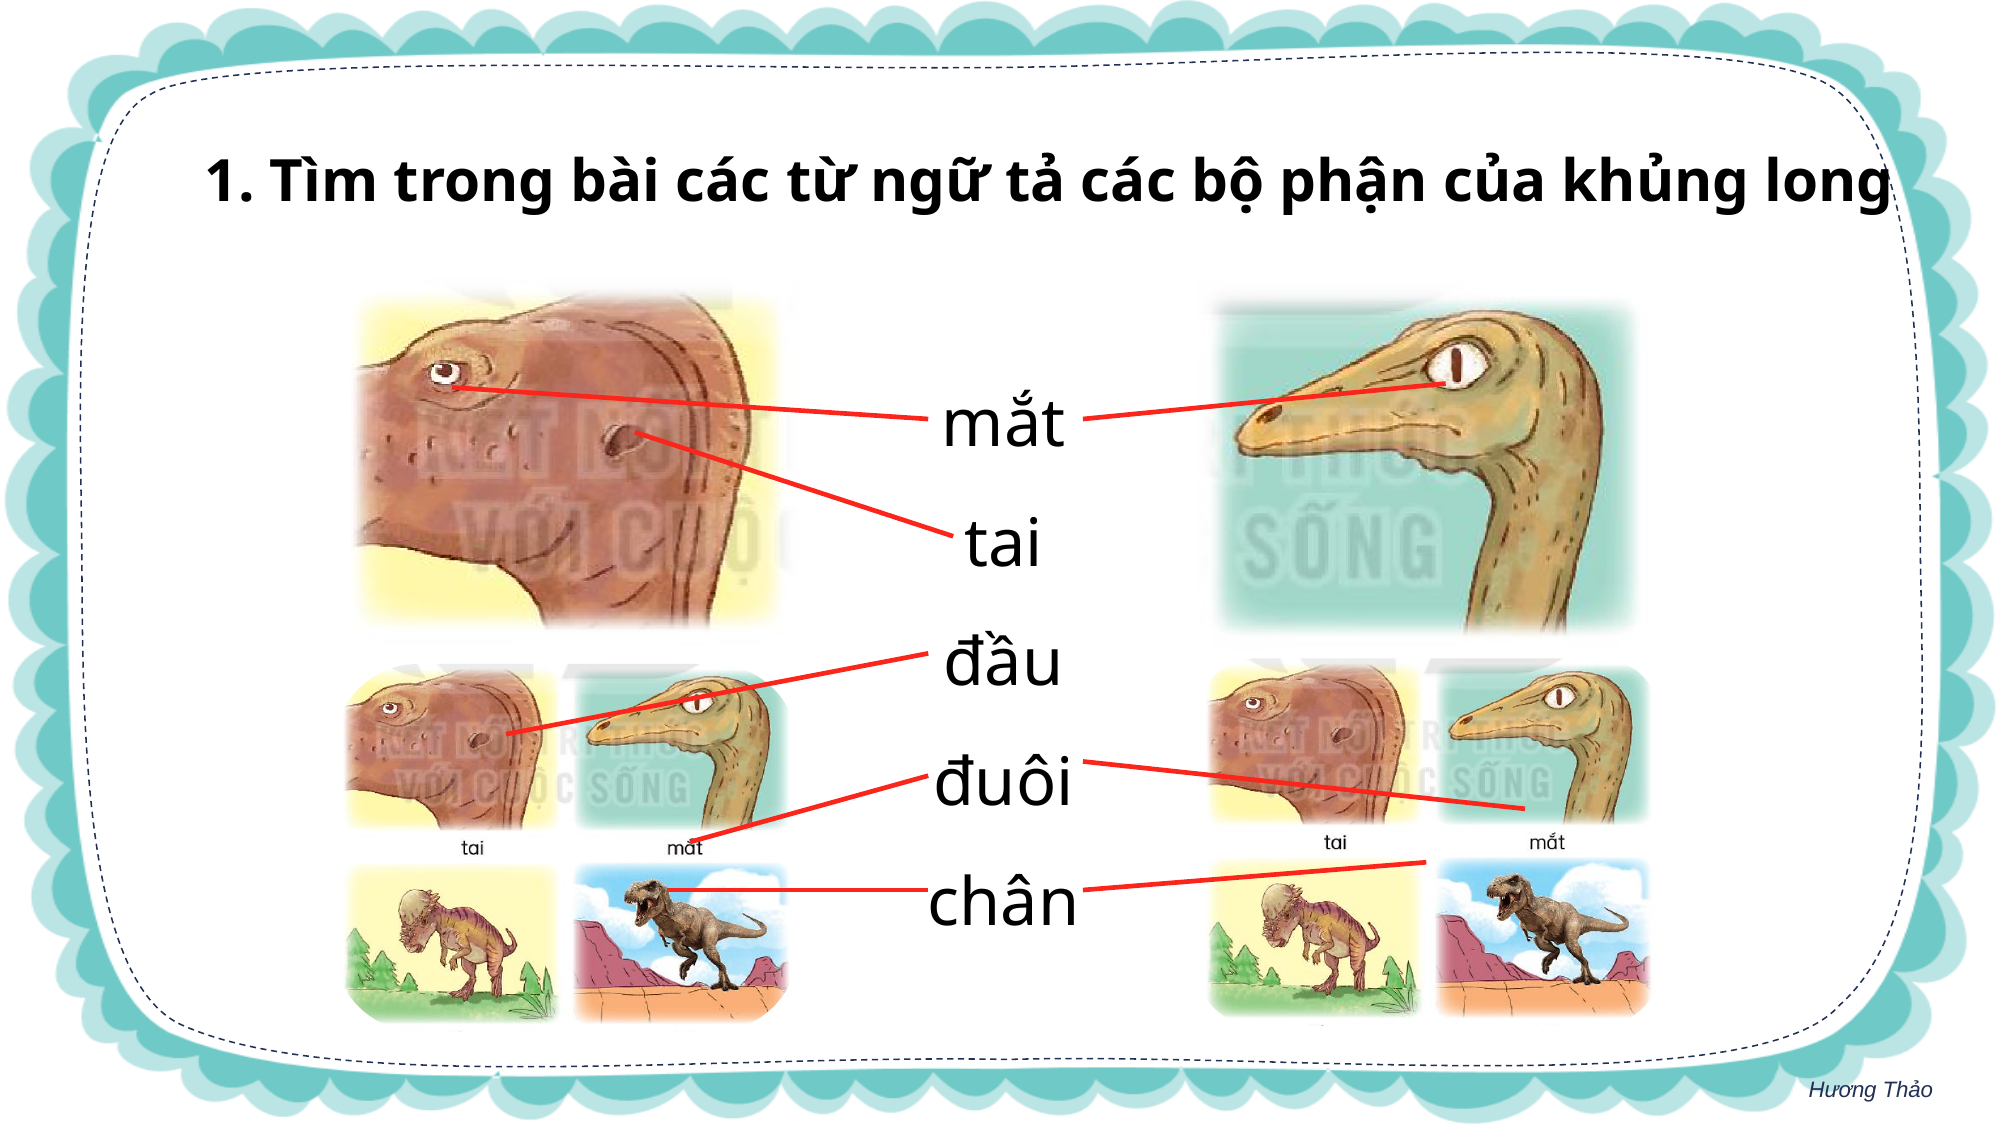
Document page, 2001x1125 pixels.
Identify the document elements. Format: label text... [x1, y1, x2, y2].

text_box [505, 653, 929, 735]
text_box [634, 431, 954, 537]
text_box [1082, 861, 1427, 891]
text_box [1082, 383, 1446, 420]
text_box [451, 387, 929, 420]
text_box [689, 775, 929, 843]
picture [0, 0, 2001, 1125]
text_box mắt tai đầu đuôi chân [890, 332, 1117, 947]
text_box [1082, 761, 1526, 810]
text_box 1. Tìm trong bài các từ ngữ tả các bộ phận của khủng long [190, 100, 1924, 221]
